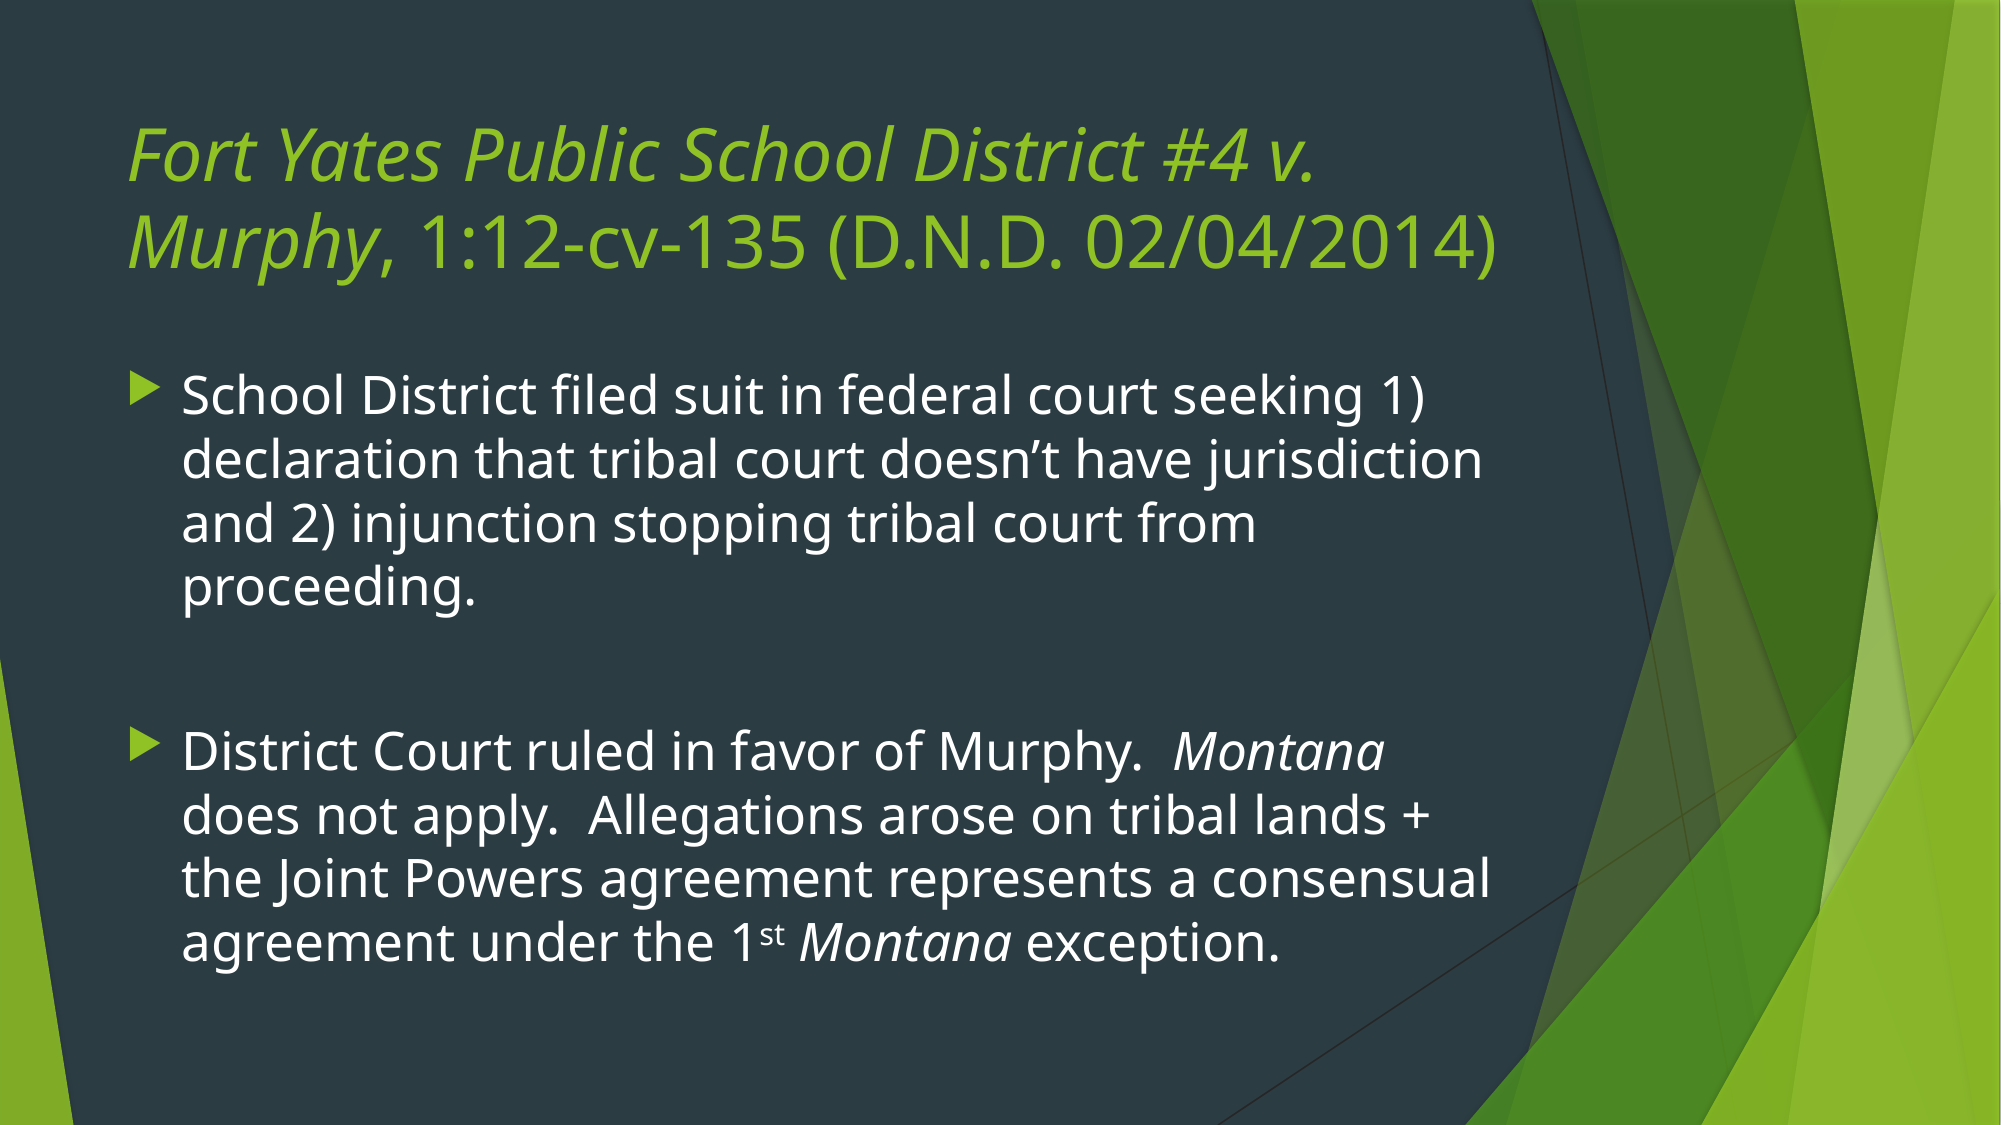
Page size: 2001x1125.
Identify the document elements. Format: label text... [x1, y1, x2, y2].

list School District filed suit in federal court seeking 1) declaration that tribal court doesn’t have jurisdiction and 2) injunction stopping tribal court from proceeding. District Court ruled in favor of Murphy. Montana does not apply. Allegations arose on tribal lands + the Joint Powers agreement represents a consensual agreement under the 1st Montana exception. [111, 354, 1522, 992]
title Fort Yates Public School District #4 v. Murphy, 1:12-cv-135 (D.N.D. 02/04/2014) [111, 99, 1522, 317]
